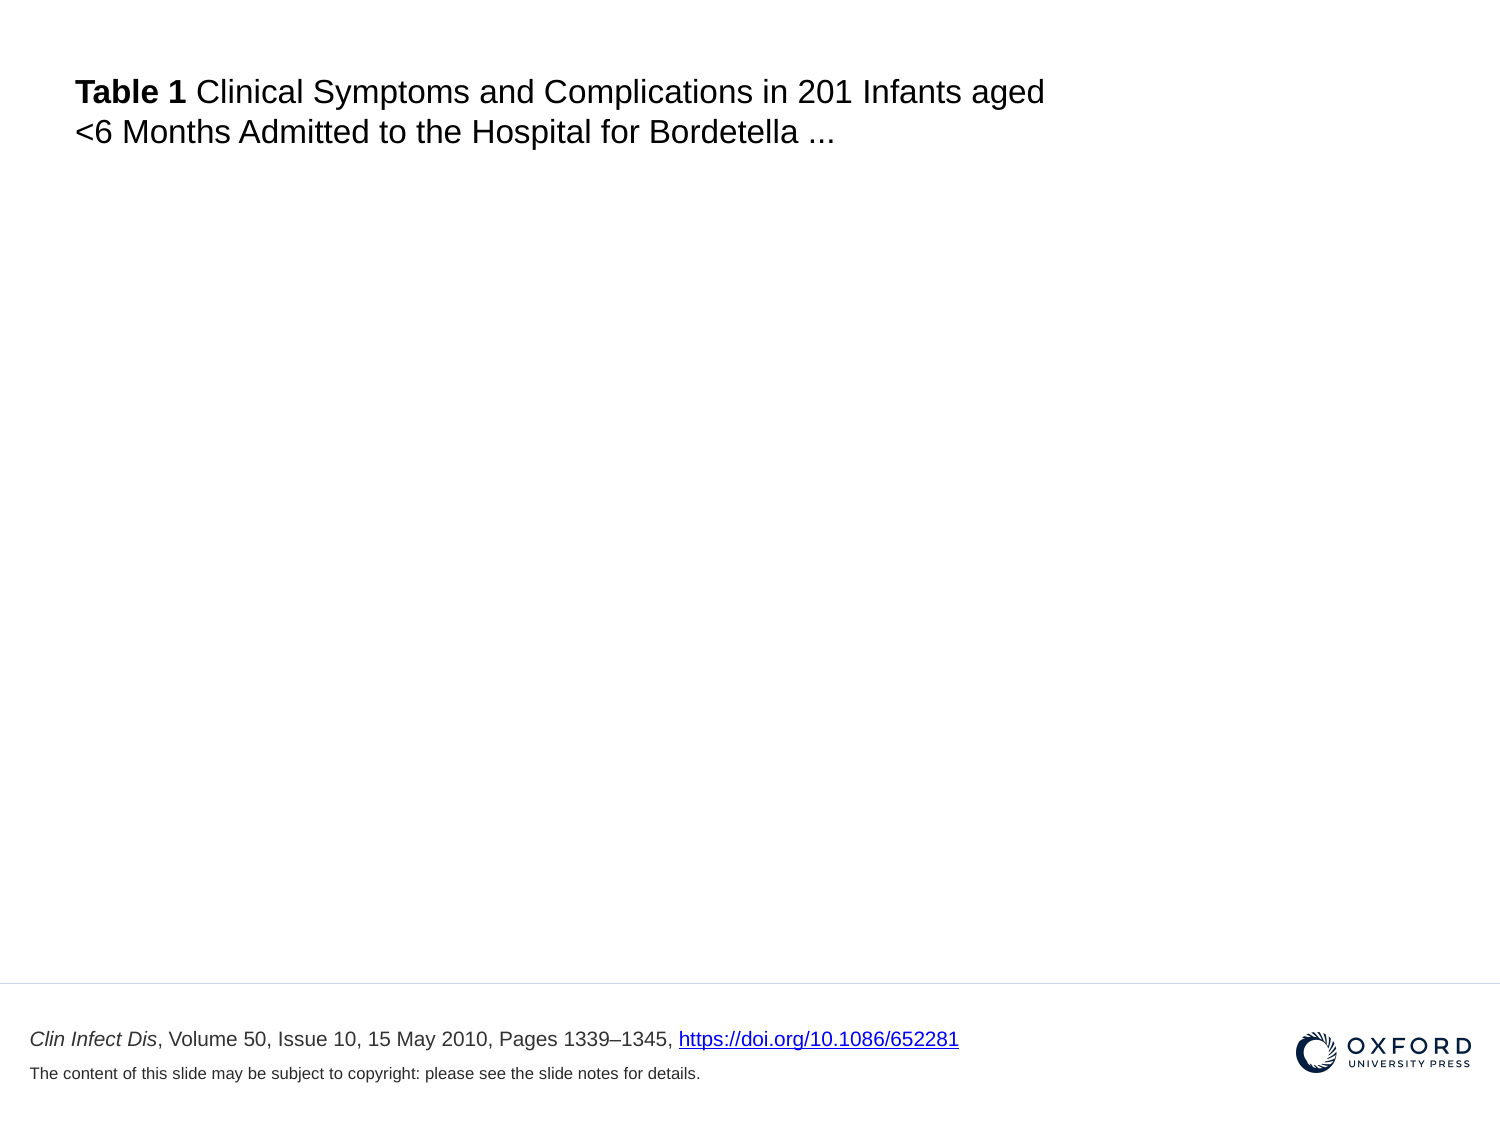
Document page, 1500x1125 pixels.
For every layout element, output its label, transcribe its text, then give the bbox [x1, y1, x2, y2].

title Table 1 Clinical Symptoms and Complications in 201 Infants aged <6 Months Admitted to the Hospital for Bordetella ... [75, 69, 1078, 171]
picture [1296, 1032, 1471, 1073]
footer Clin Infect Dis, Volume 50, Issue 10, 15 May 2010, Pages 1339–1345, https://doi.org/10.1086/652281 The content of this slide may be subject to copyright: please see the slide notes for details. [0, 983, 1260, 1125]
